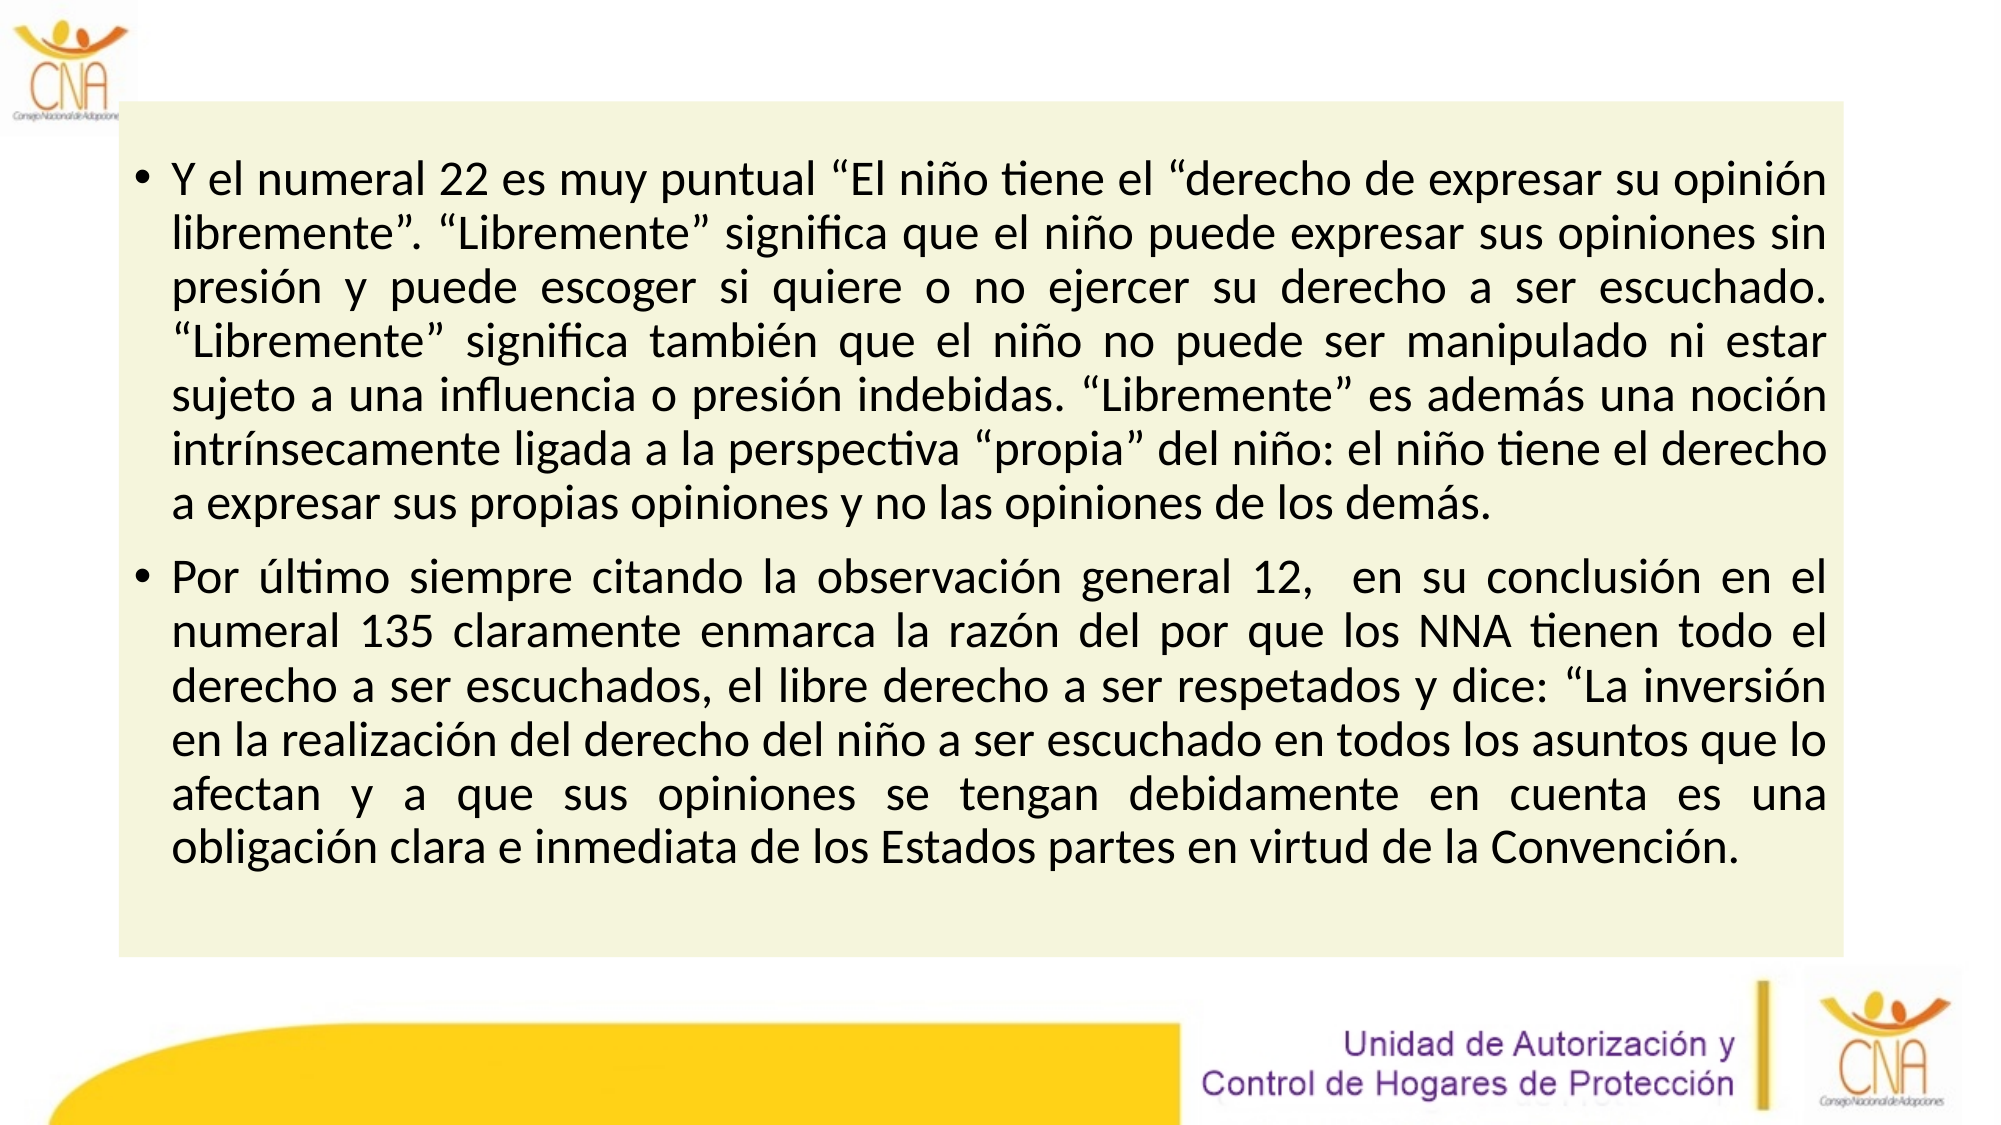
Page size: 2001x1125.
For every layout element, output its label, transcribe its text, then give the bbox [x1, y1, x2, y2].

list Y el numeral 22 es muy puntual “El niño tiene el “derecho de expresar su opinión libremente”. “Libremente” significa que el niño puede expresar sus opiniones sin presión y puede escoger si quiere o no ejercer su derecho a ser escuchado. “Libremente” significa también que el niño no puede ser manipulado ni estar sujeto a una influencia o presión indebidas. “Libremente” es además una noción intrínsecamente ligada a la perspectiva “propia” del niño: el niño tiene el derecho a expresar sus propias opiniones y no las opiniones de los demás. Por último siempre citando la observación general 12, en su conclusión en el numeral 135 claramente enmarca la razón del por que los NNA tienen todo el derecho a ser escuchados, el libre derecho a ser respetados y dice: “La inversión en la realización del derecho del niño a ser escuchado en todos los asuntos que lo afectan y a que sus opiniones se tengan debidamente en cuenta es una obligación clara e inmediata de los Estados partes en virtud de la Convención. [118, 101, 1844, 958]
picture [0, 0, 2001, 1125]
